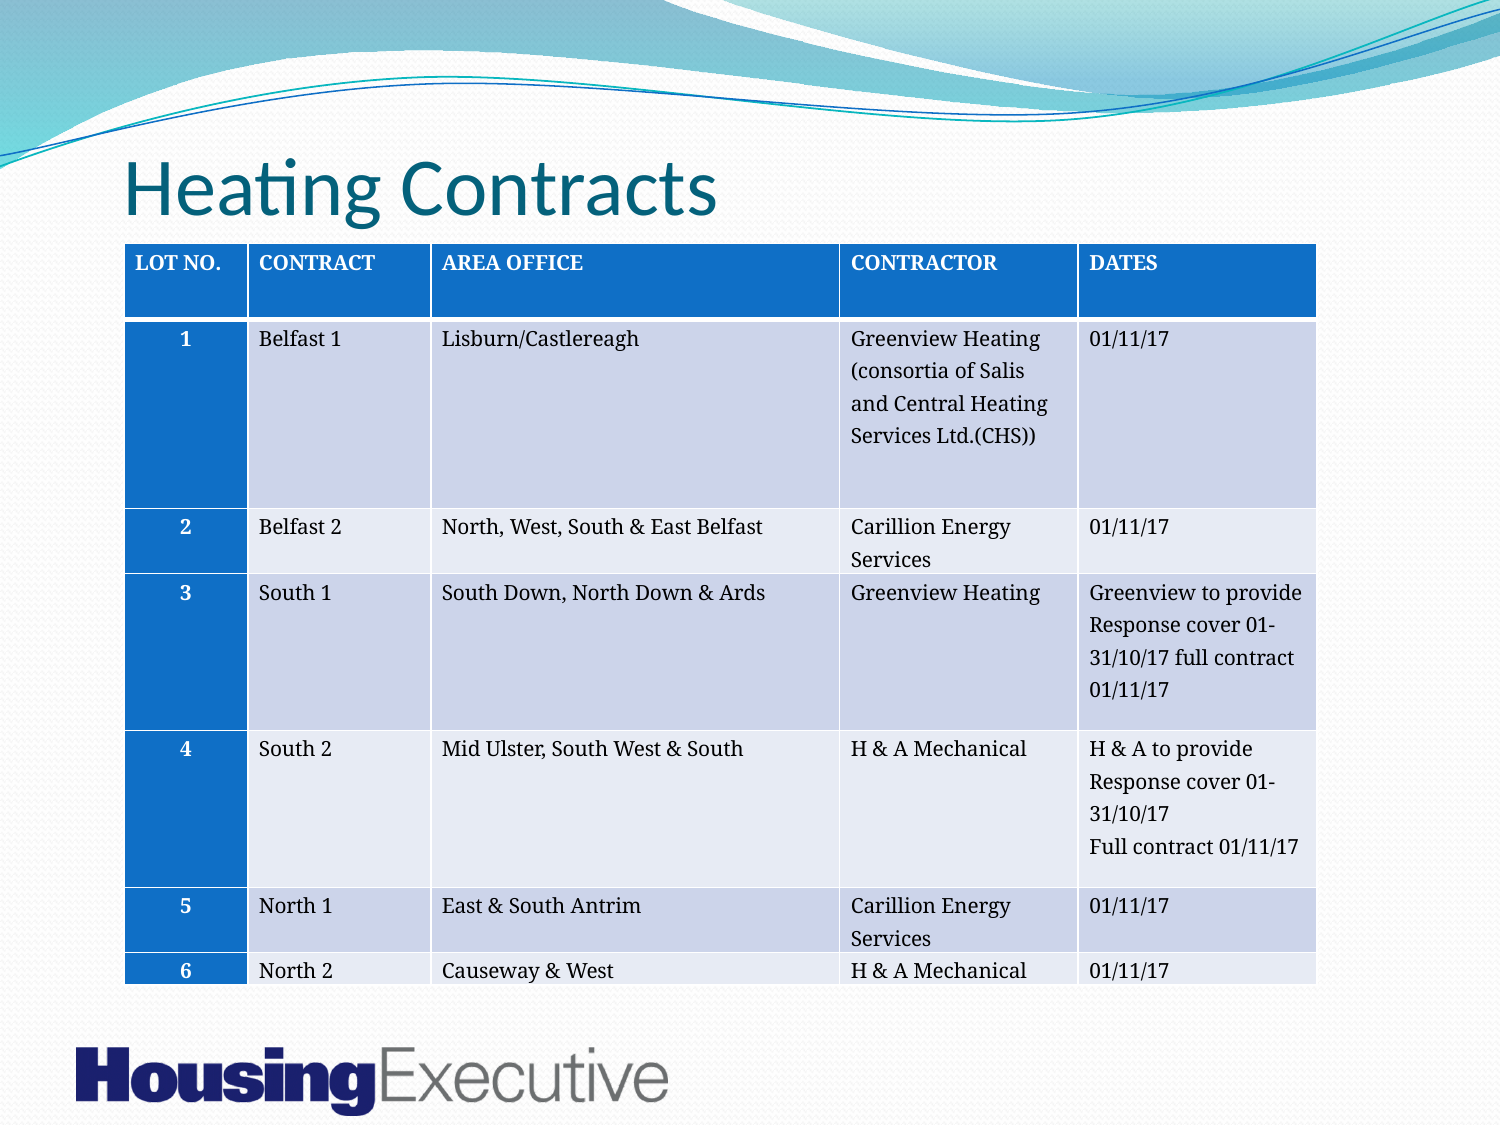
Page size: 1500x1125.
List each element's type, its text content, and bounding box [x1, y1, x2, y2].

table_header CONTRACTOR [840, 244, 1077, 317]
table_cell Greenview to provide Response cover 01- 31/10/17 full contract 01/11/17 [1079, 574, 1316, 730]
table_cell 4 [125, 731, 247, 887]
table_cell 01/11/17 [1079, 322, 1316, 508]
table_cell Mid Ulster, South West & South [432, 731, 839, 887]
table_cell 5 [125, 888, 247, 952]
table_header AREA OFFICE [432, 244, 839, 317]
table_cell Carillion Energy Services [840, 888, 1077, 952]
table_header CONTRACT [249, 244, 430, 317]
table_cell North 2 [249, 953, 430, 984]
table_header LOT NO. [125, 244, 247, 317]
table_cell Causeway & West [432, 953, 839, 984]
picture [76, 1034, 668, 1116]
table_cell Greenview Heating (consortia of Salis and Central Heating Services Ltd.(CHS)) [840, 322, 1077, 508]
table_cell 6 [125, 953, 247, 984]
table_cell H & A Mechanical [840, 731, 1077, 887]
table_cell South 2 [249, 731, 430, 887]
table_cell 3 [125, 574, 247, 730]
table_cell Carillion Energy Services [840, 509, 1077, 573]
table_cell 01/11/17 [1079, 509, 1316, 573]
table_cell Belfast 2 [249, 509, 430, 573]
table_cell South Down, North Down & Ards [432, 574, 839, 730]
table_cell H & A to provide Response cover 01-31/10/17 Full contract 01/11/17 [1079, 731, 1316, 887]
table_cell 1 [125, 322, 247, 508]
table_cell H & A Mechanical [840, 953, 1077, 984]
table_cell Lisburn/Castlereagh [432, 322, 839, 508]
table_header DATES [1079, 244, 1316, 317]
table_cell Belfast 1 [249, 322, 430, 508]
title Heating Contracts [123, 125, 1474, 233]
table_cell East & South Antrim [432, 888, 839, 952]
table_cell Greenview Heating [840, 574, 1077, 730]
table_cell South 1 [249, 574, 430, 730]
table_cell North, West, South & East Belfast [432, 509, 839, 573]
table_cell North 1 [249, 888, 430, 952]
table_cell 01/11/17 [1079, 953, 1316, 984]
table_cell 01/11/17 [1079, 888, 1316, 952]
table_cell 2 [125, 509, 247, 573]
